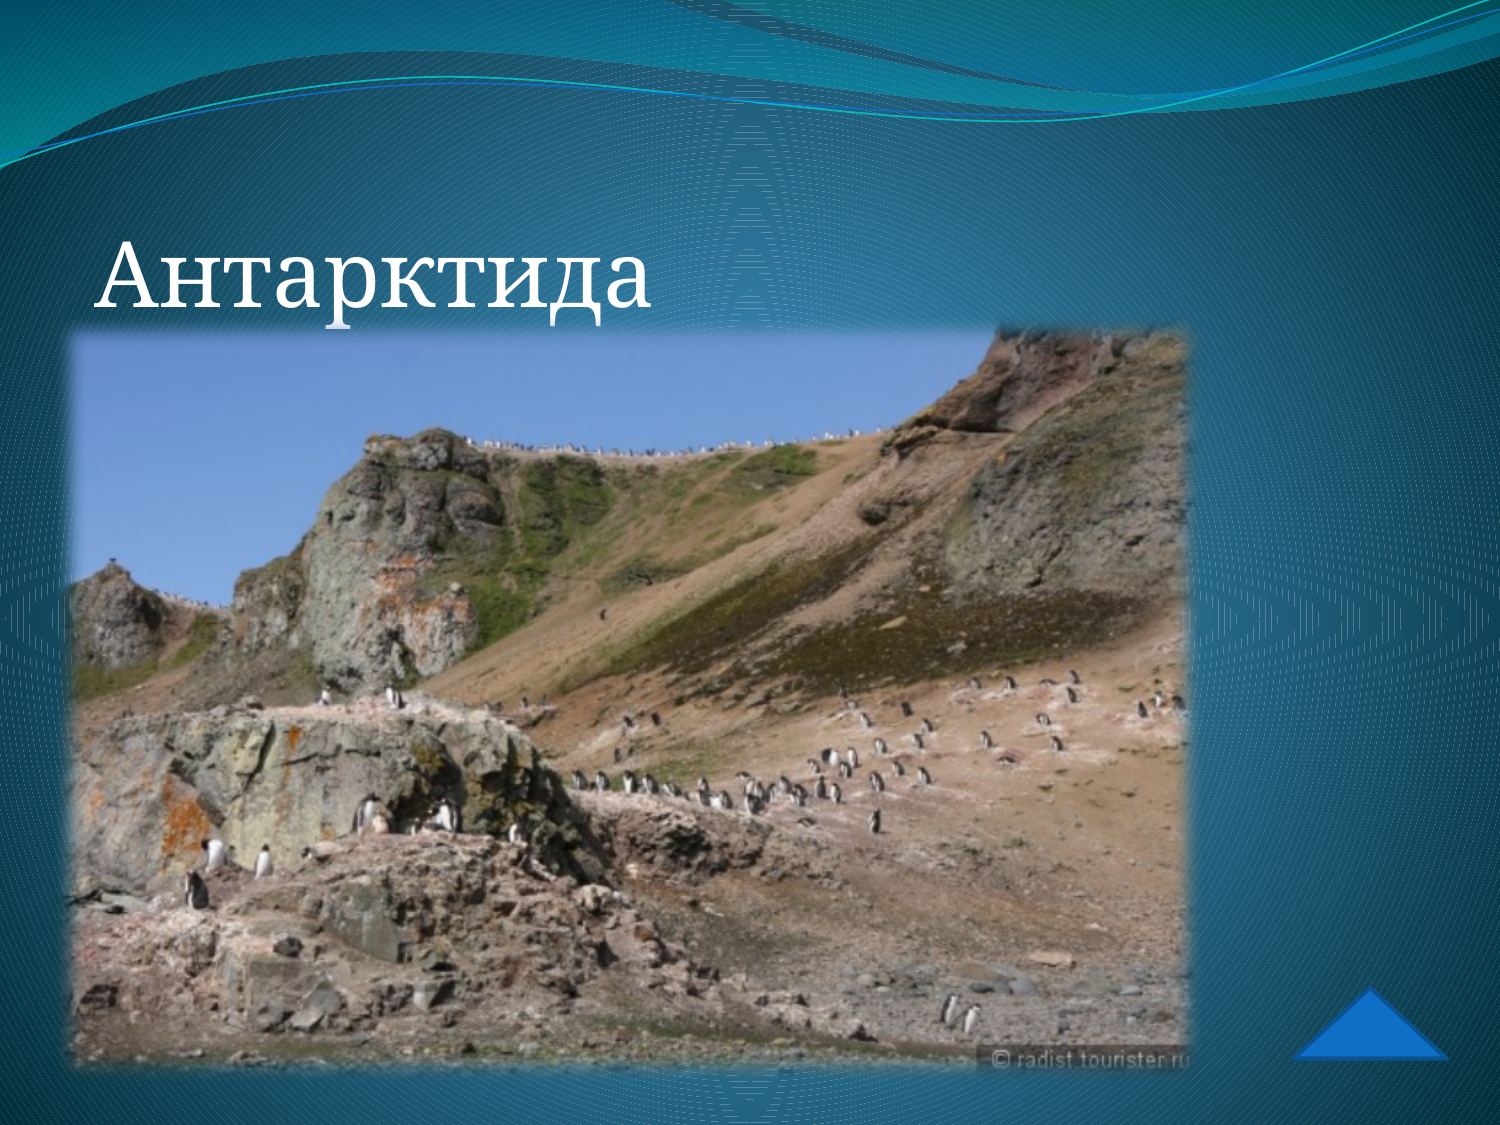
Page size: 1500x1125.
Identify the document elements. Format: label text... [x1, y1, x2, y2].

text_box [1291, 986, 1449, 1061]
list Антарктида [86, 208, 1362, 445]
picture [52, 314, 1205, 1084]
